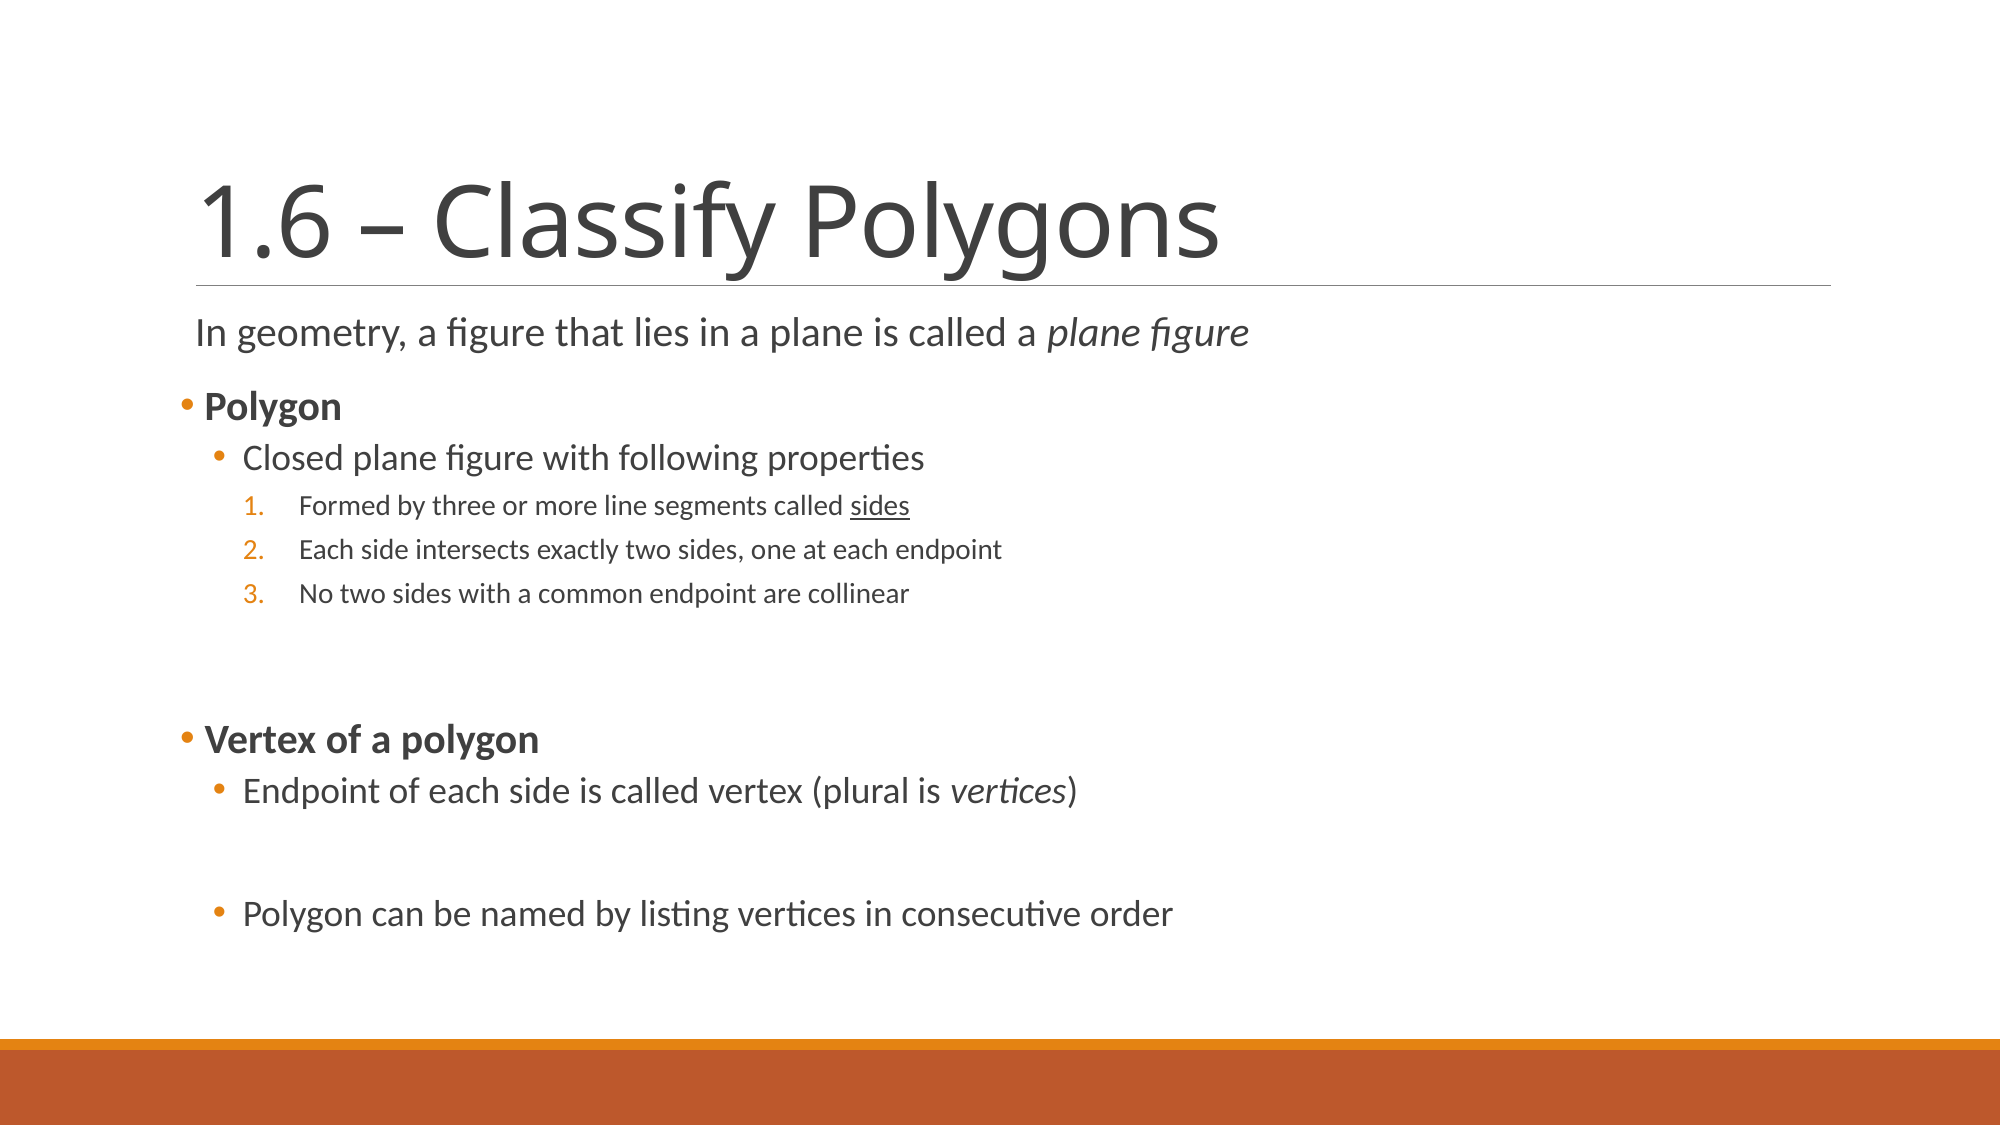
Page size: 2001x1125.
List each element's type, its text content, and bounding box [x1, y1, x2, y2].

title 1.6 – Classify Polygons [180, 47, 1830, 285]
list In geometry, a figure that lies in a plane is called a plane figure Polygon Closed plane figure with following properties Formed by three or more line segments called sides Each side intersects exactly two sides, one at each endpoint No two sides with a common endpoint are collinear Vertex of a polygon Endpoint of each side is called vertex (plural is vertices) Polygon can be named by listing vertices in consecutive order [180, 302, 1830, 963]
